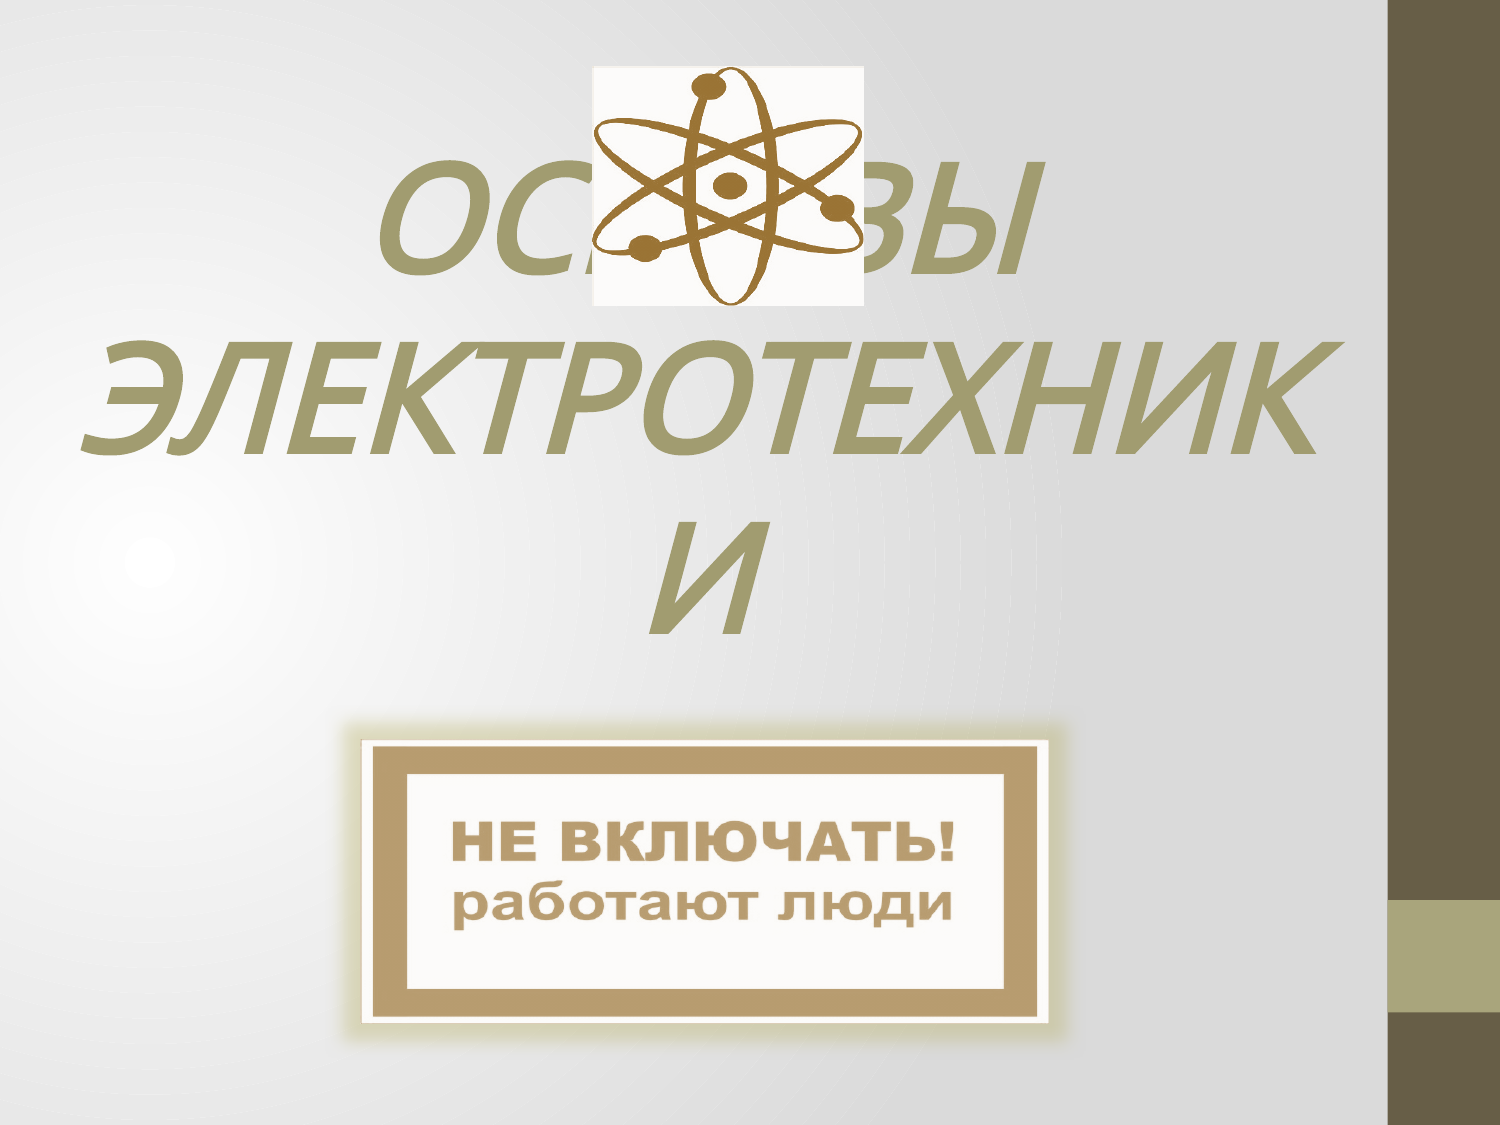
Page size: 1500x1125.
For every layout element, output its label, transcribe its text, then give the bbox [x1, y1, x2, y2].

picture [591, 65, 864, 306]
picture [359, 739, 1050, 1024]
title Основы электротехники [15, 338, 1375, 670]
